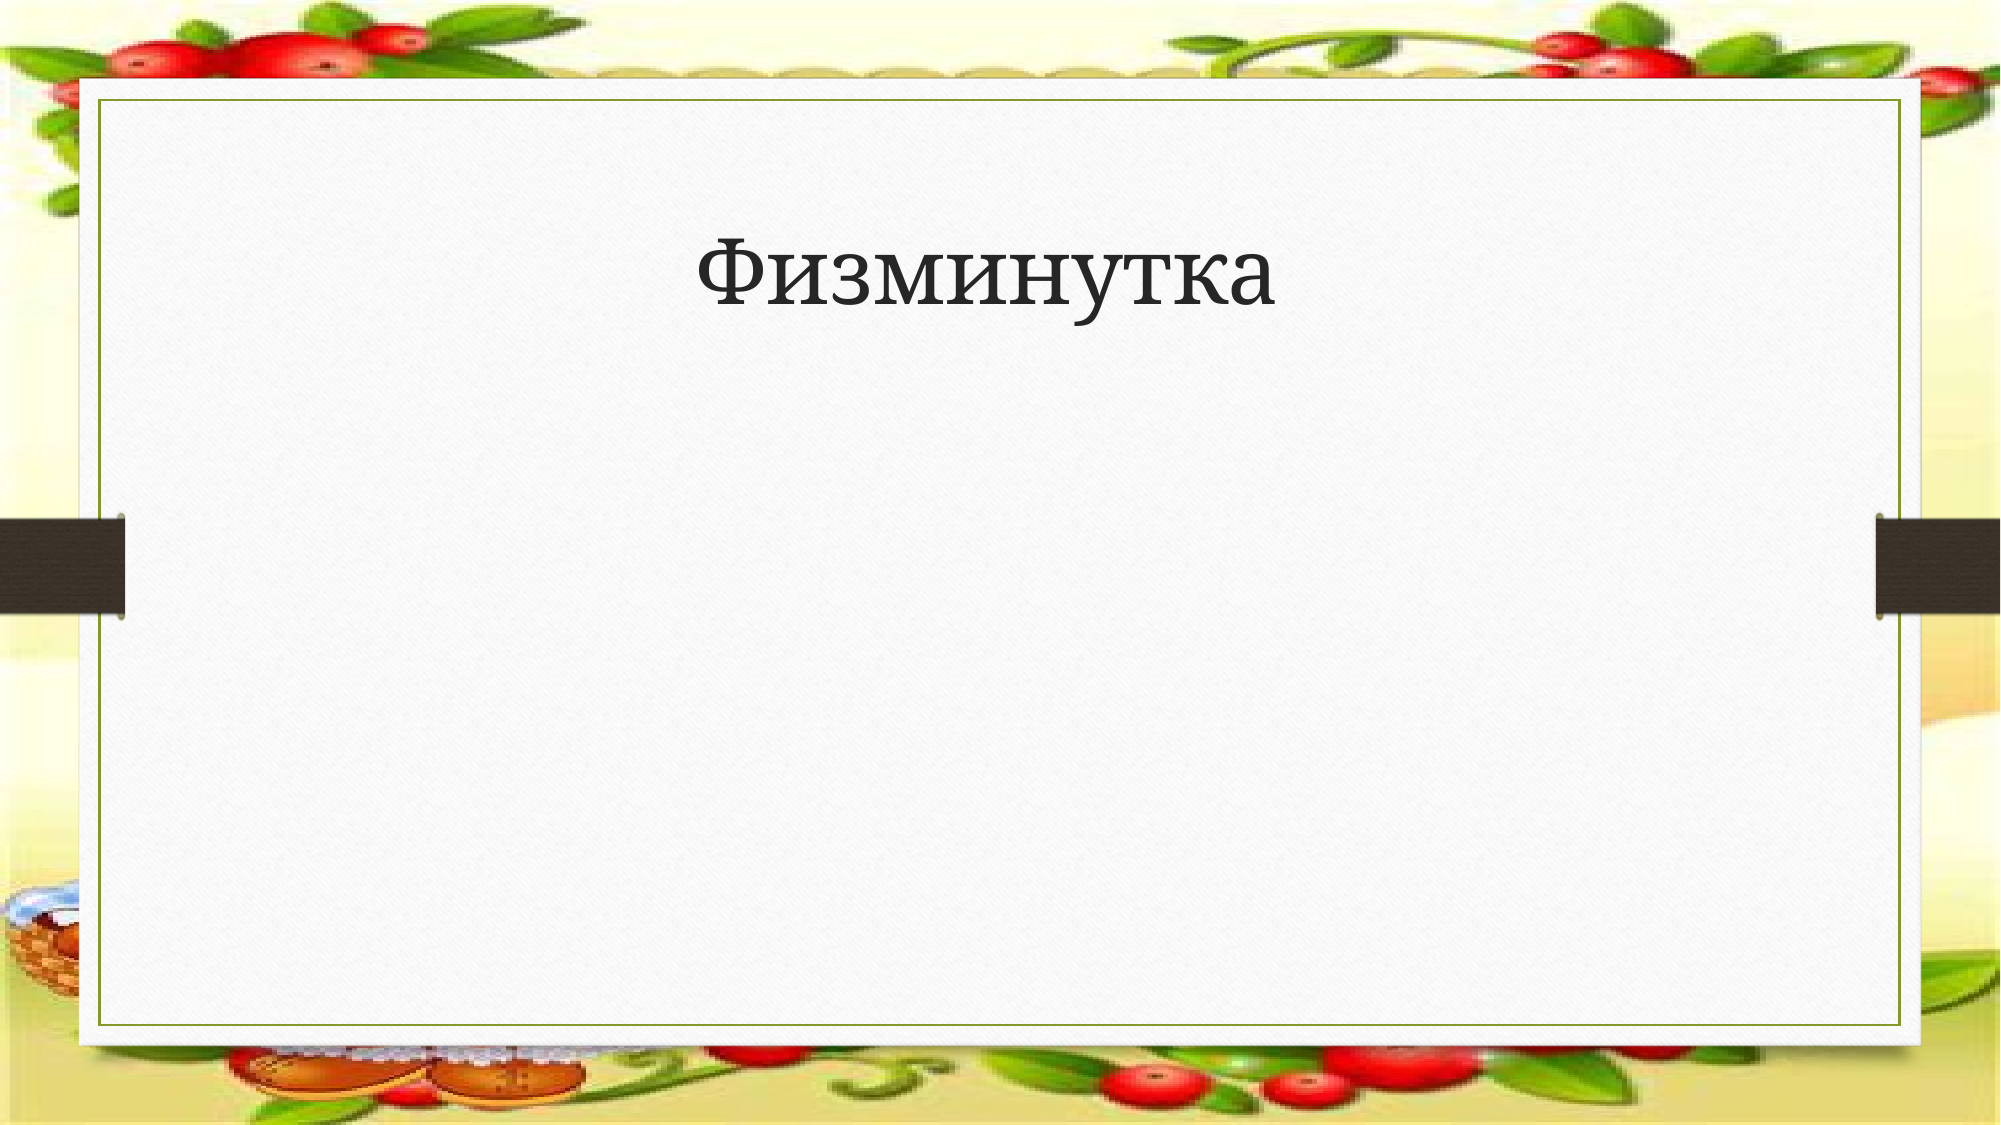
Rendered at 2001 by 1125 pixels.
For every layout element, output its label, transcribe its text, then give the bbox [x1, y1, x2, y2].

picture [0, 0, 2001, 1125]
title Физминутка [212, 161, 1788, 375]
